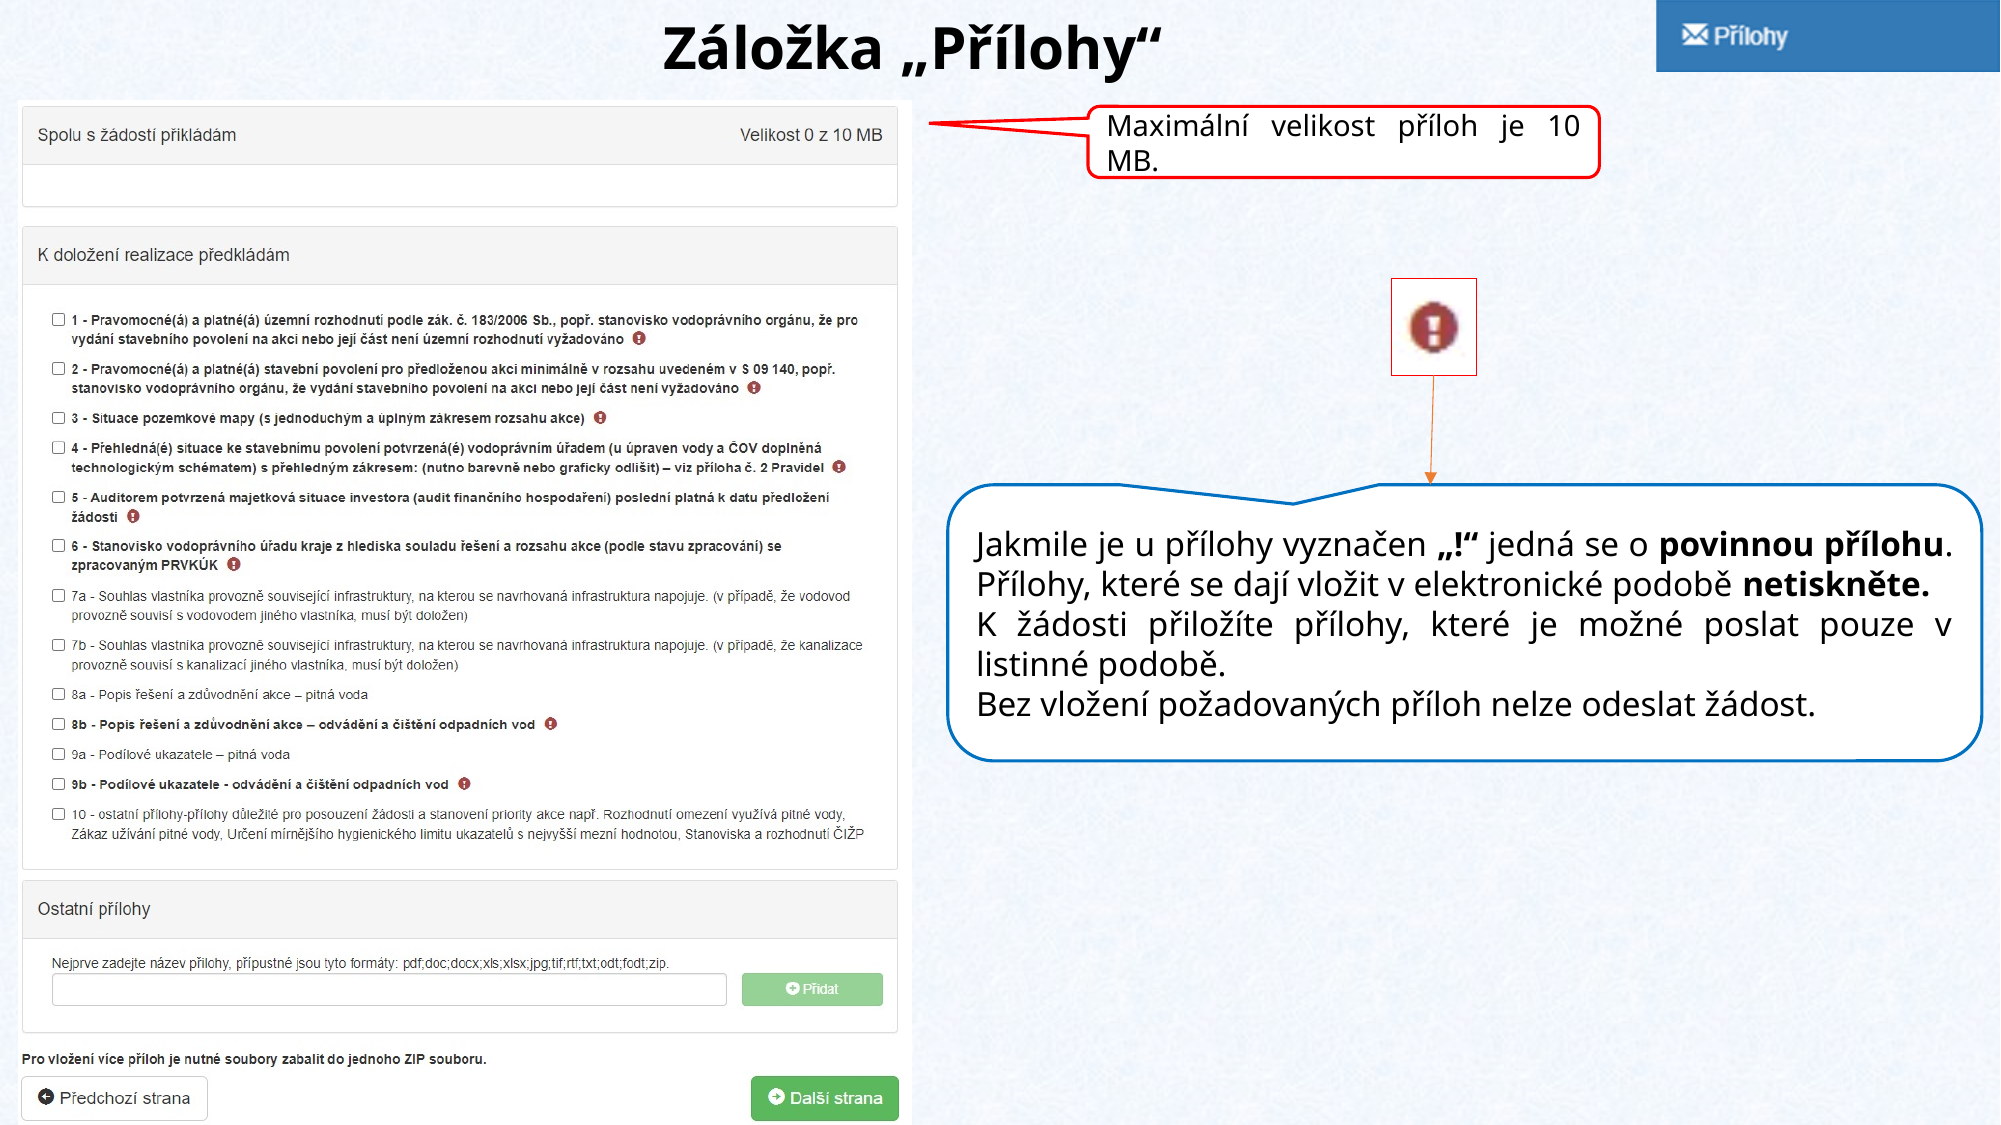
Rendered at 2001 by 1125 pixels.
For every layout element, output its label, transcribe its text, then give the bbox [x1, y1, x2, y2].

picture [18, 100, 912, 1125]
title Záložka „Přílohy“ [648, 14, 1274, 86]
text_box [1430, 374, 1434, 485]
picture [1656, 0, 2000, 72]
text_box Jakmile je u přílohy vyznačen „!“ jedná se o povinnou přílohu. Přílohy, které se dají vložit v elektronické podobě netiskněte. K žádosti přiložíte přílohy, které je možné poslat pouze v listinné podobě. Bez vložení požadovaných příloh nelze odeslat žádost. [946, 483, 1983, 762]
text_box Maximální velikost příloh je 10 MB. [928, 105, 1601, 179]
picture [1391, 278, 1477, 376]
